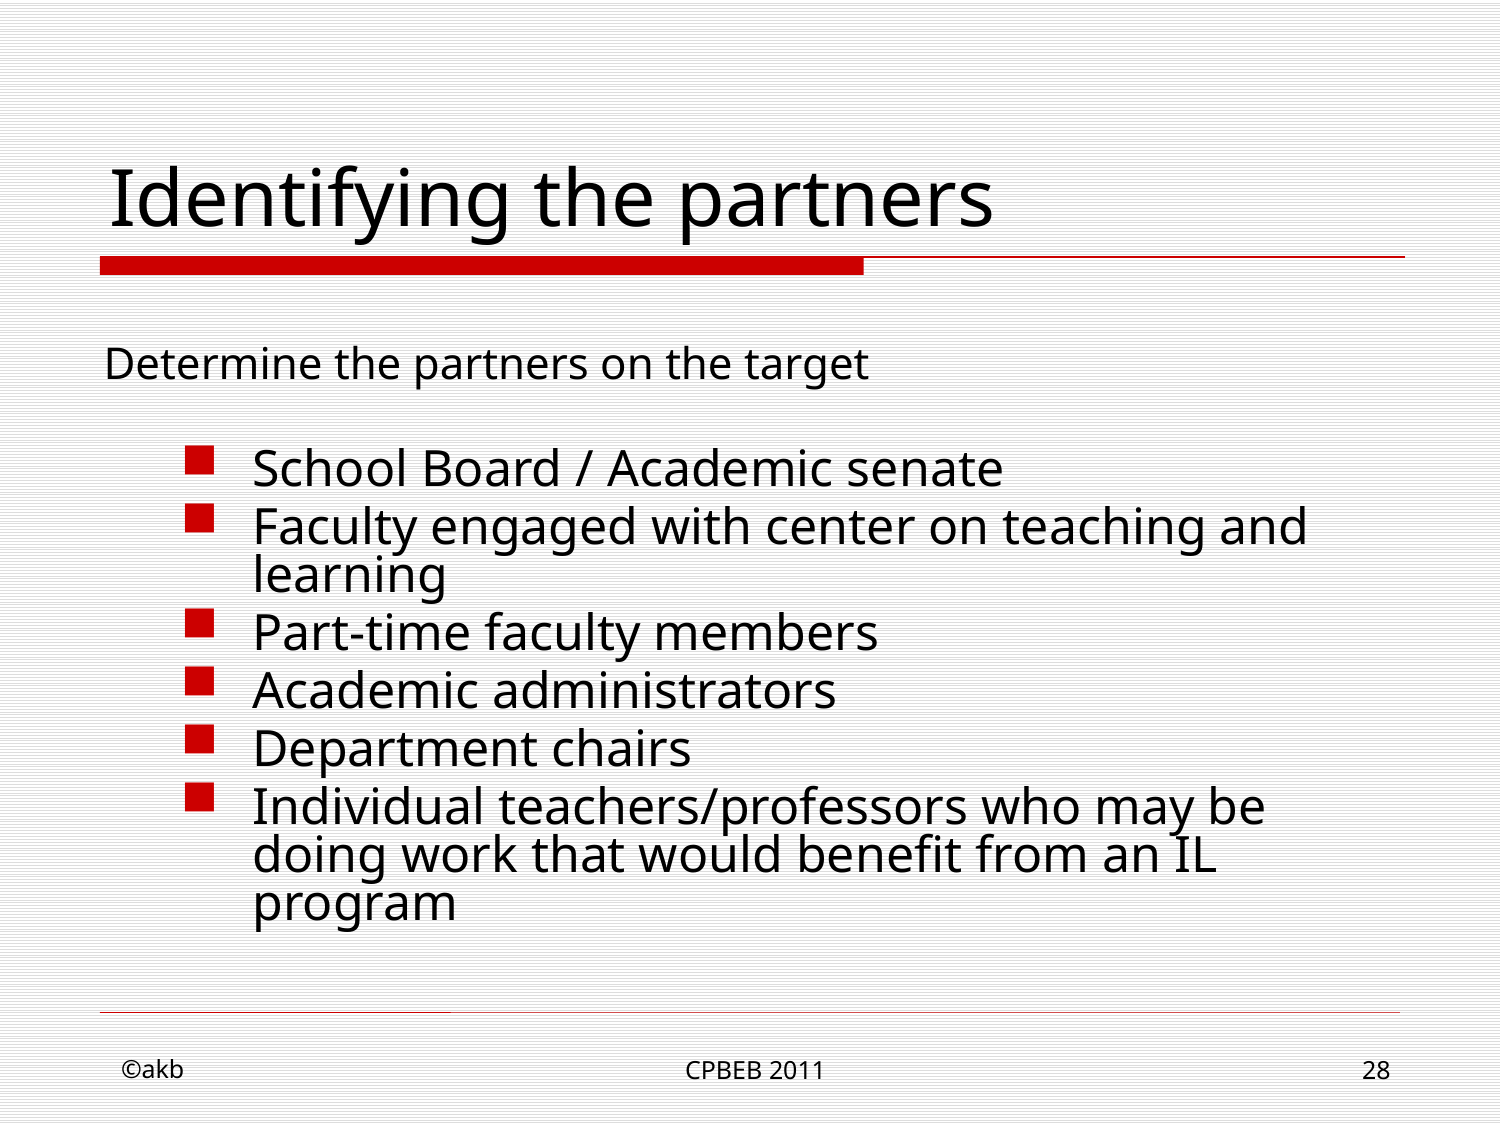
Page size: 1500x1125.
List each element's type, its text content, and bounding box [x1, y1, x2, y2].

slide_number 28 [1080, 1046, 1406, 1125]
footer CPBEB 2011 [518, 1046, 994, 1125]
list Determine the partners on the target School Board / Academic senate Faculty engaged with center on teaching and learning Part-time faculty members Academic administrators Department chairs Individual teachers/professors who may be doing work that would benefit from an IL program [88, 338, 1377, 975]
title Identifying the partners [94, 50, 1407, 250]
slide_number ©akb [106, 1045, 431, 1124]
